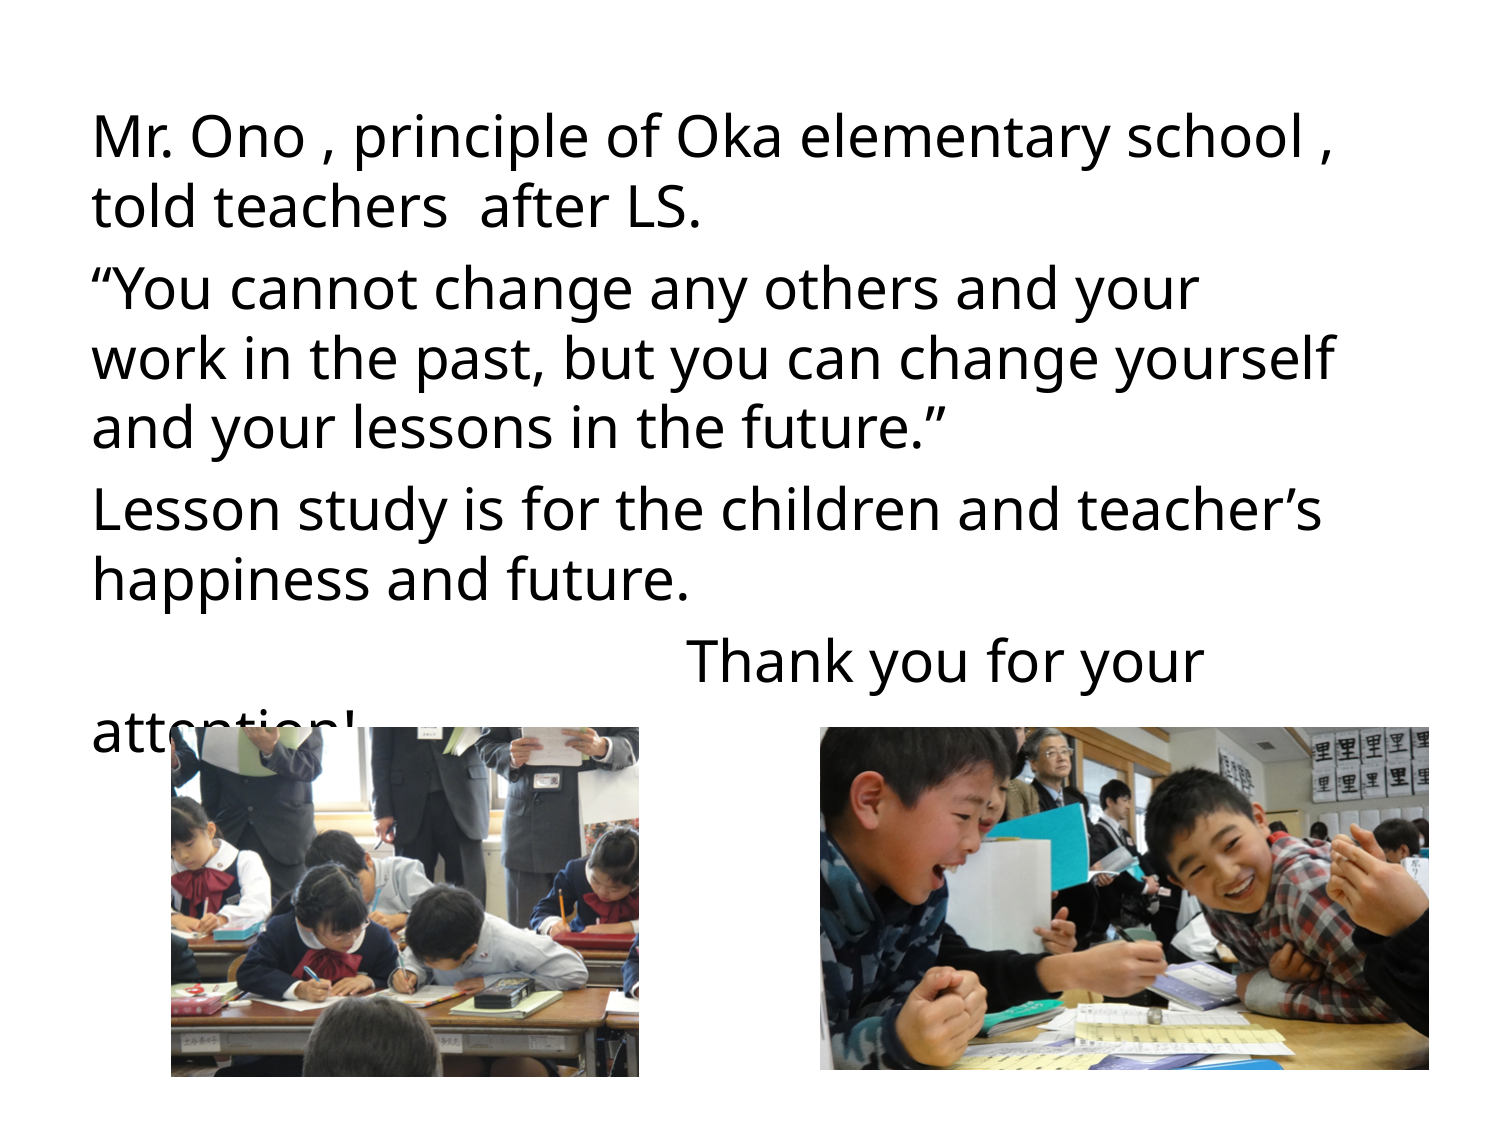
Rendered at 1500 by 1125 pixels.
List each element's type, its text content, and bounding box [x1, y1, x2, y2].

list Mr. Ono , principle of Oka elementary school , told teachers after LS. “You cannot change any others and your work in the past, but you can change yourself and your lessons in the future.” Lesson study is for the children and teacher’s happiness and future. Thank you for your attention! [76, 91, 1352, 908]
picture [820, 727, 1430, 1070]
picture [170, 727, 639, 1078]
